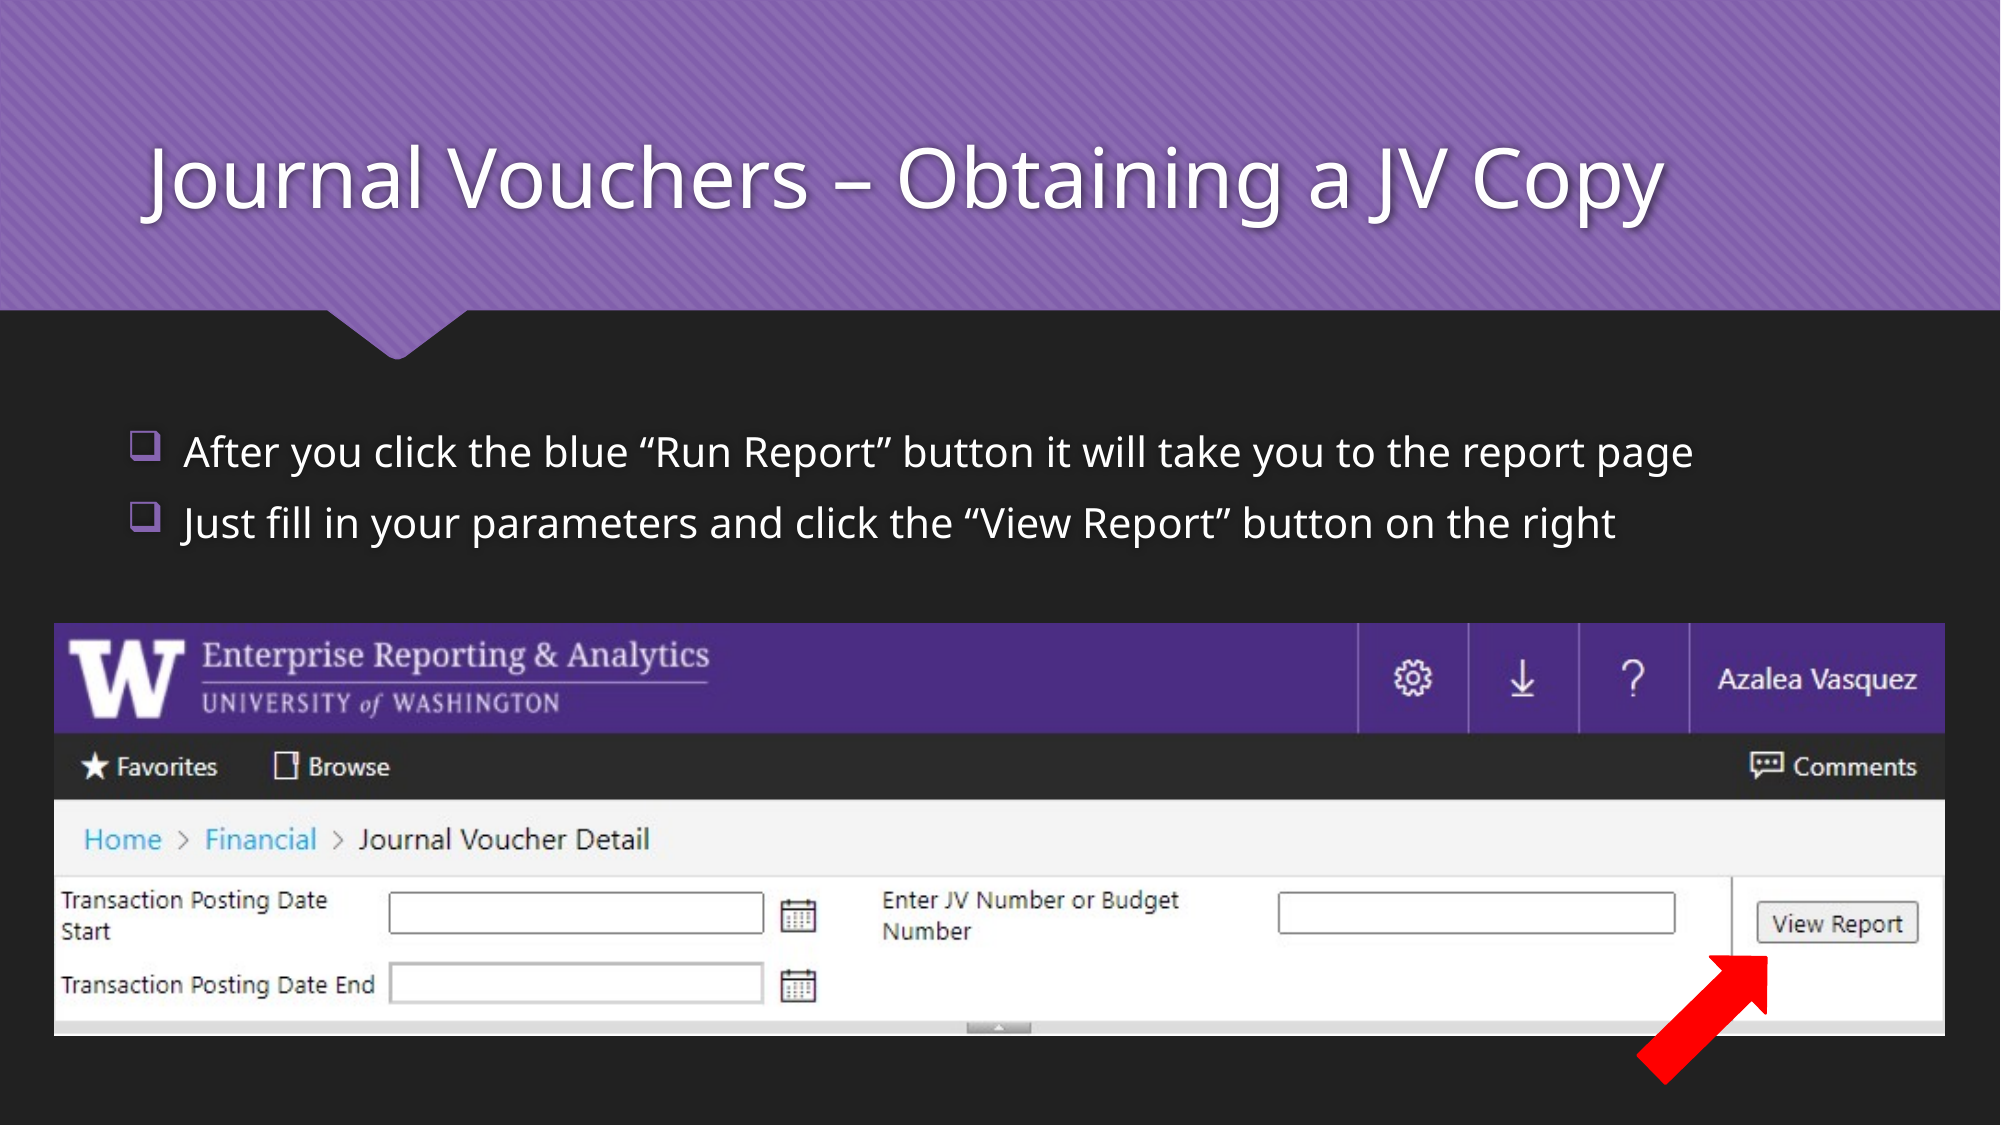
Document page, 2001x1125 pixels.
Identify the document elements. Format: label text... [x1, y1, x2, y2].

list After you click the blue “Run Report” button it will take you to the report page Just fill in your parameters and click the “View Report” button on the right [111, 220, 1844, 622]
picture [54, 622, 1946, 1036]
picture [1, 1, 1999, 308]
title Journal Vouchers – Obtaining a JV Copy [132, 73, 1868, 233]
text_box [1637, 1047, 1703, 1084]
